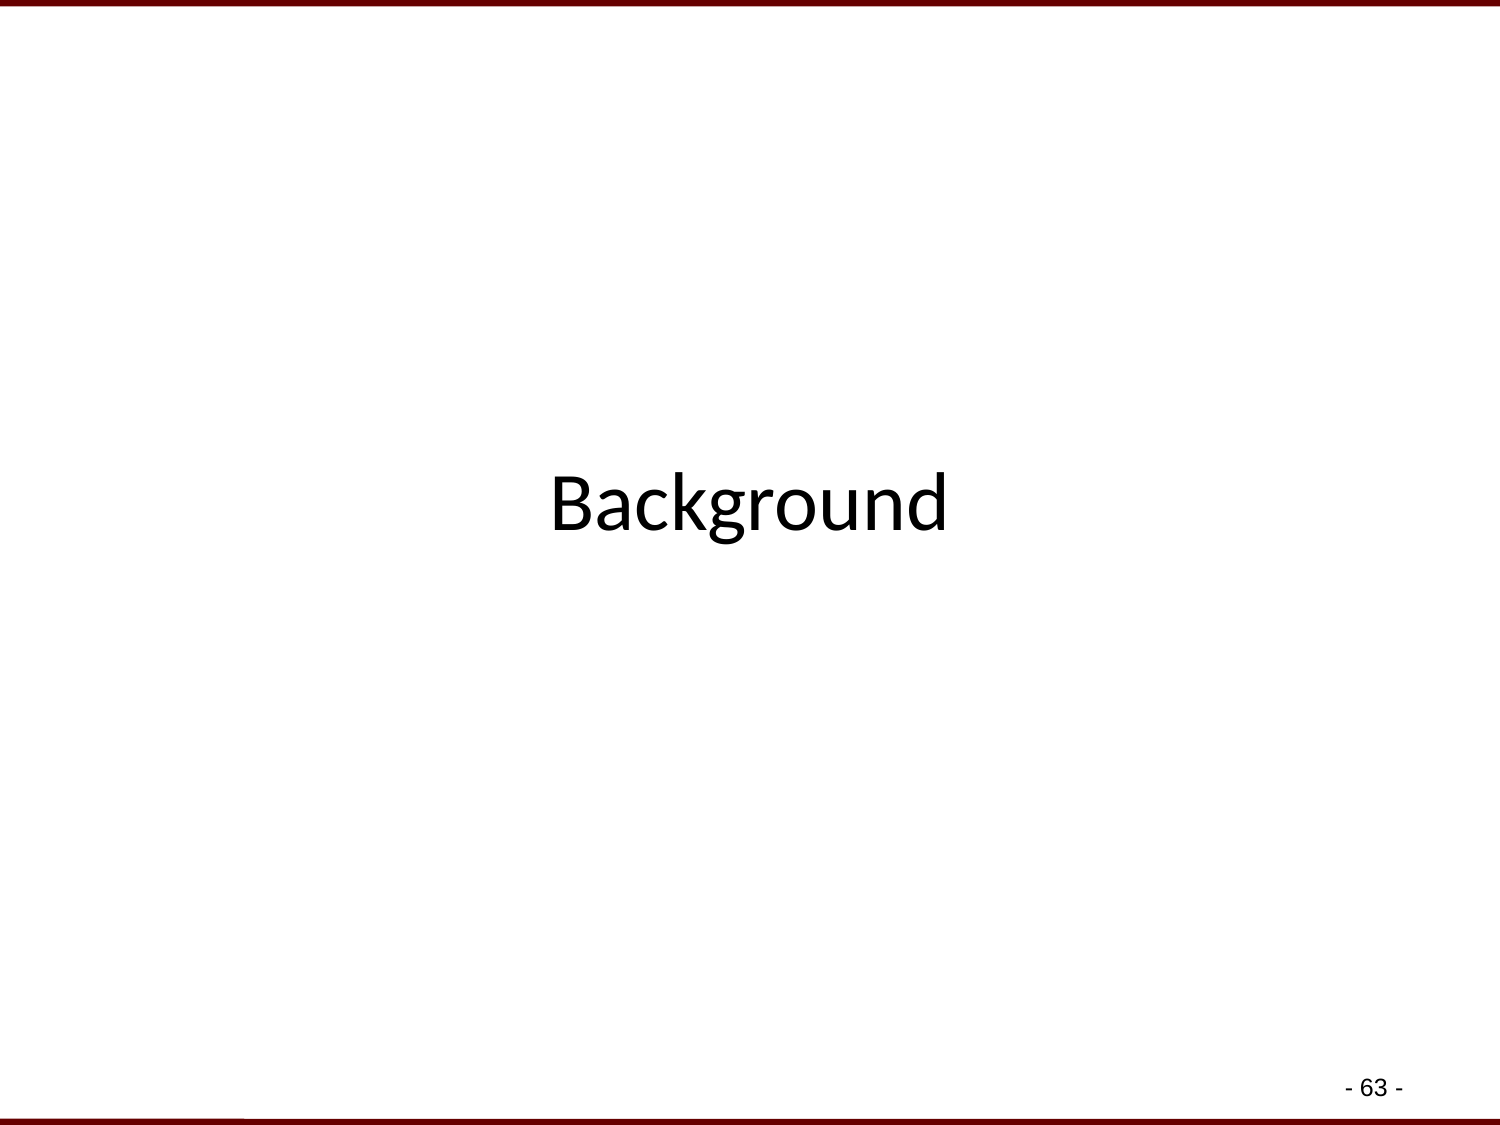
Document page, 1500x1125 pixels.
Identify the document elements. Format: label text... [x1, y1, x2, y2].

title Background [112, 450, 1388, 675]
